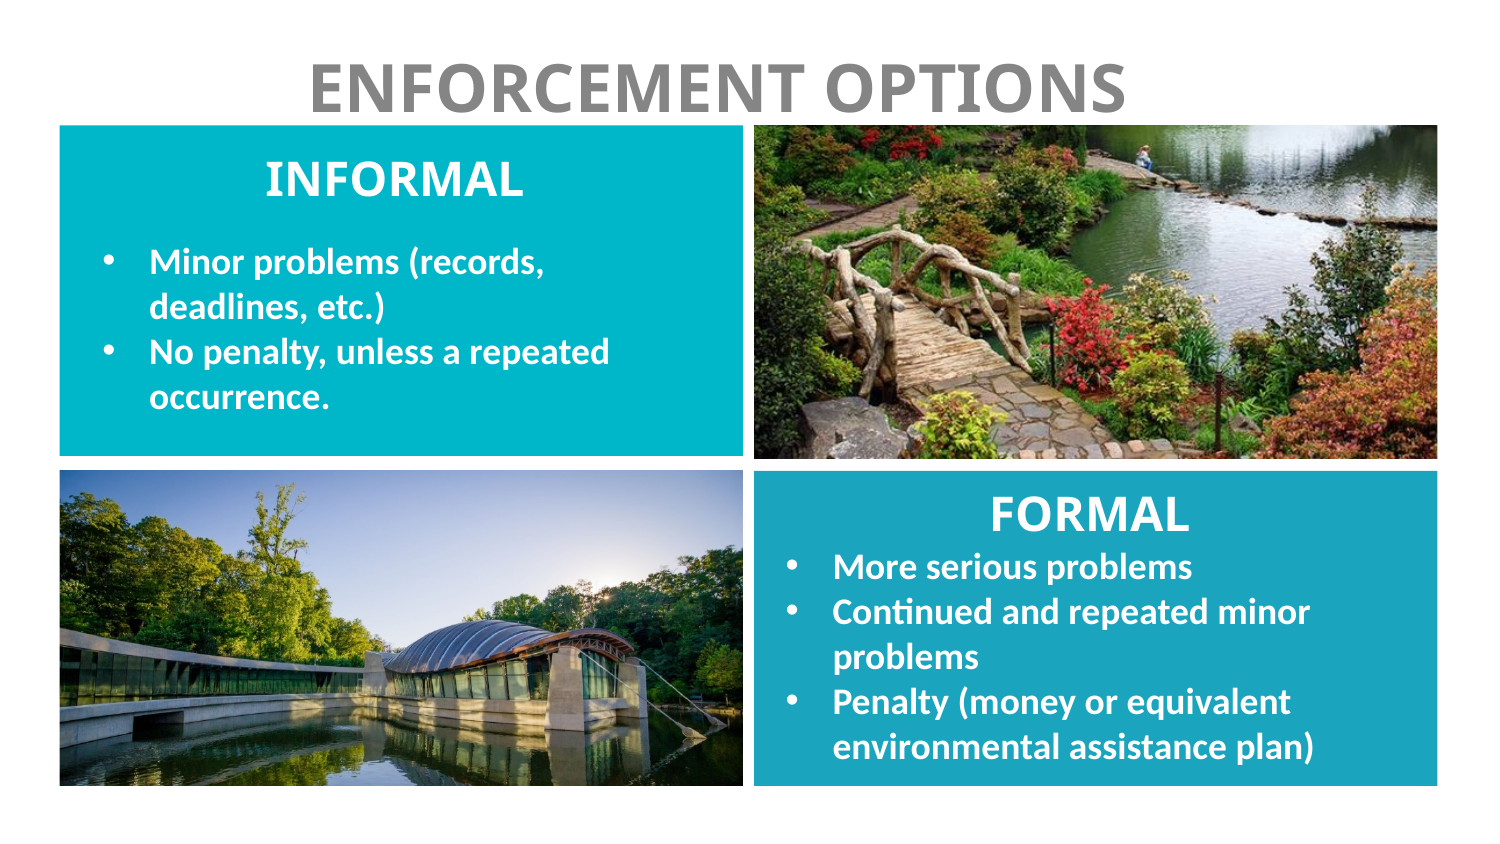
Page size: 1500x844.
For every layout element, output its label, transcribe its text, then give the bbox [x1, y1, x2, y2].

picture [754, 125, 1438, 459]
text_box Informal [102, 148, 701, 207]
picture [59, 470, 743, 786]
text_box Formal [796, 483, 1395, 541]
text_box [753, 470, 1438, 787]
text_box More serious problems Continued and repeated minor problems Penalty (money or equivalent environmental assistance plan) [785, 541, 1438, 767]
text_box Enforcement Options [292, 38, 1500, 124]
text_box Minor problems (records, deadlines, etc.) No penalty, unless a repeated occurrence. [102, 236, 701, 417]
text_box [58, 124, 744, 457]
